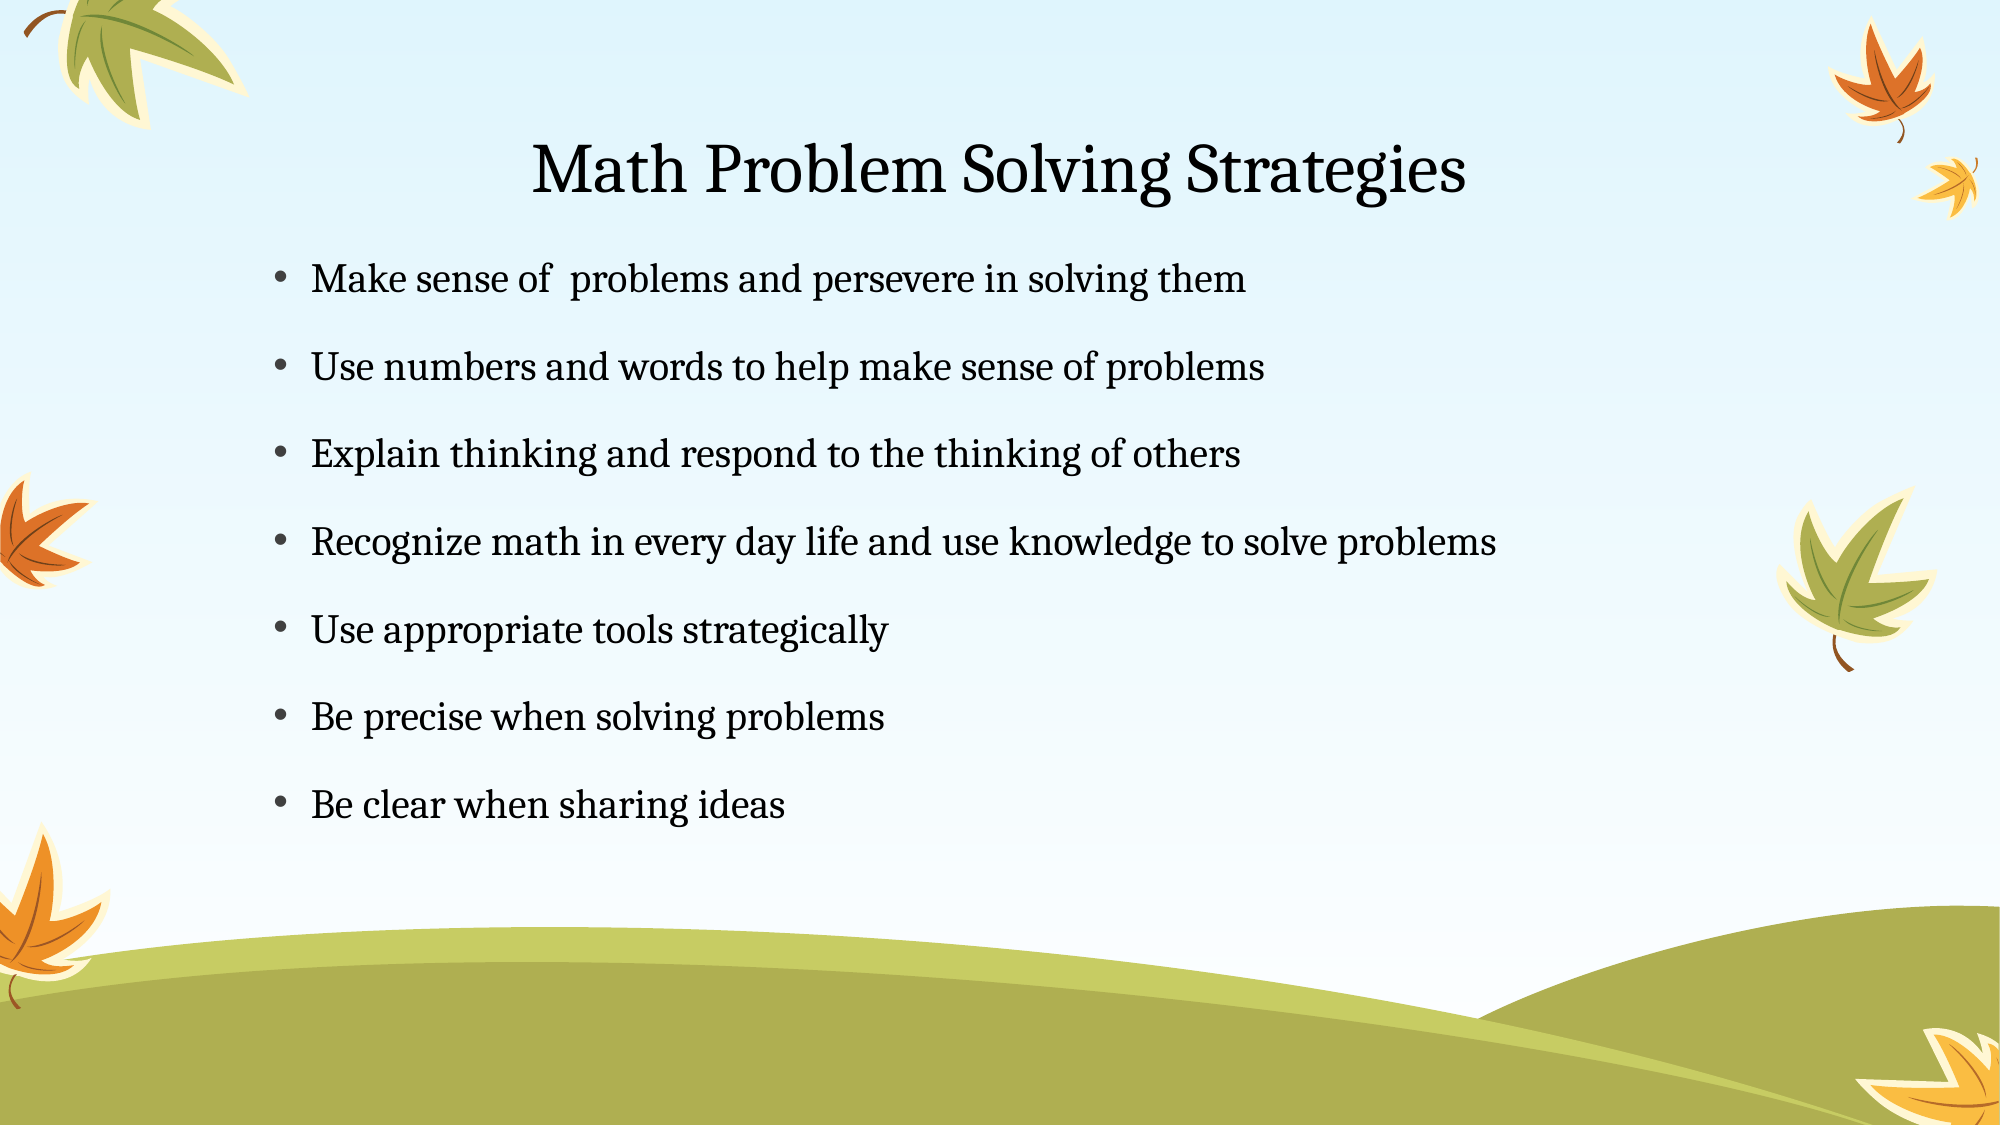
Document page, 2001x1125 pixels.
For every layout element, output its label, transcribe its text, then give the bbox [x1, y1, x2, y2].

title Math Problem Solving Strategies [249, 12, 1749, 216]
list Make sense of problems and persevere in solving them Use numbers and words to help make sense of problems Explain thinking and respond to the thinking of others Recognize math in every day life and use knowledge to solve problems Use appropriate tools strategically Be precise when solving problems Be clear when sharing ideas [250, 243, 1750, 925]
